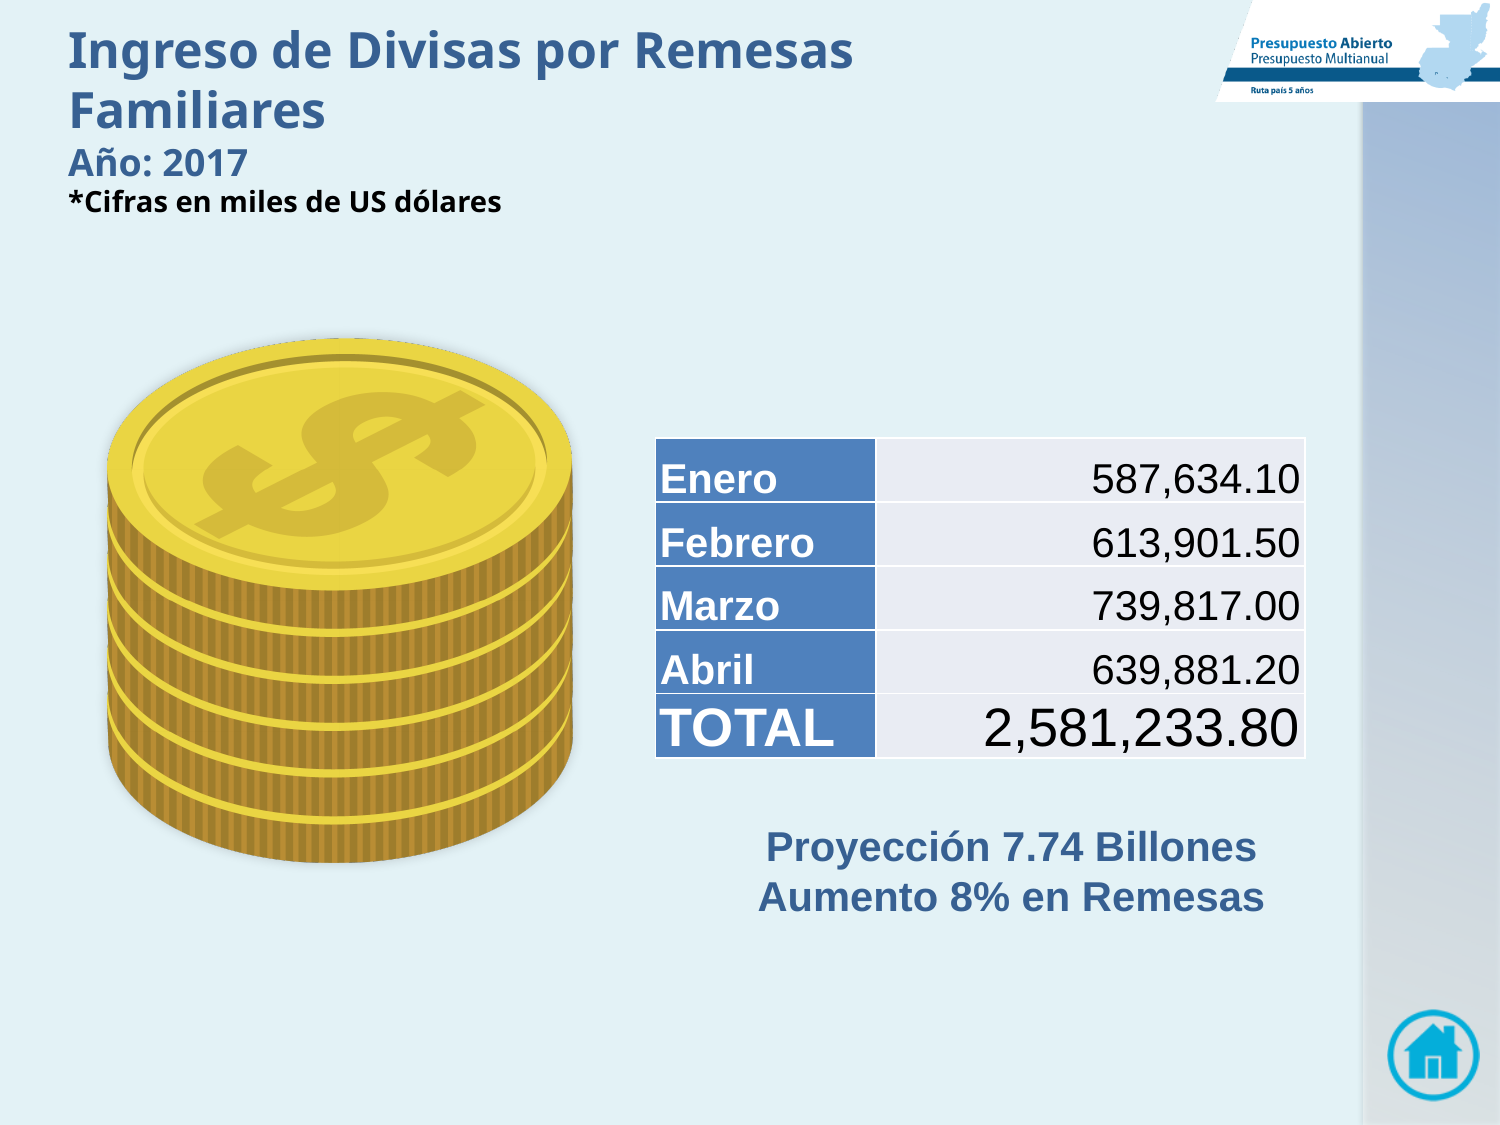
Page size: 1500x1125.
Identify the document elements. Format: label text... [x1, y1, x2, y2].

picture [1215, 0, 1500, 102]
table_cell Abril [656, 631, 875, 693]
text_box Ingreso de Divisas por Remesas Familiares Año: 2017 *Cifras en miles de US dólares [53, 30, 1093, 208]
table_cell 639,881.20 [877, 631, 1304, 693]
table_cell TOTAL [656, 694, 875, 757]
text_box Proyección 7.74 Billones Aumento 8% en Remesas [742, 812, 1281, 928]
table_header 587,634.10 [877, 439, 1304, 501]
table_cell 739,817.00 [877, 567, 1304, 629]
picture [107, 337, 574, 864]
table_cell Marzo [656, 567, 875, 629]
text_box [1363, 111, 1500, 1125]
table_cell 2,581,233.80 [877, 694, 1304, 757]
table_cell 613,901.50 [877, 503, 1304, 565]
picture [1386, 1008, 1480, 1102]
table_cell Febrero [656, 503, 875, 565]
table_header Enero [656, 439, 875, 501]
